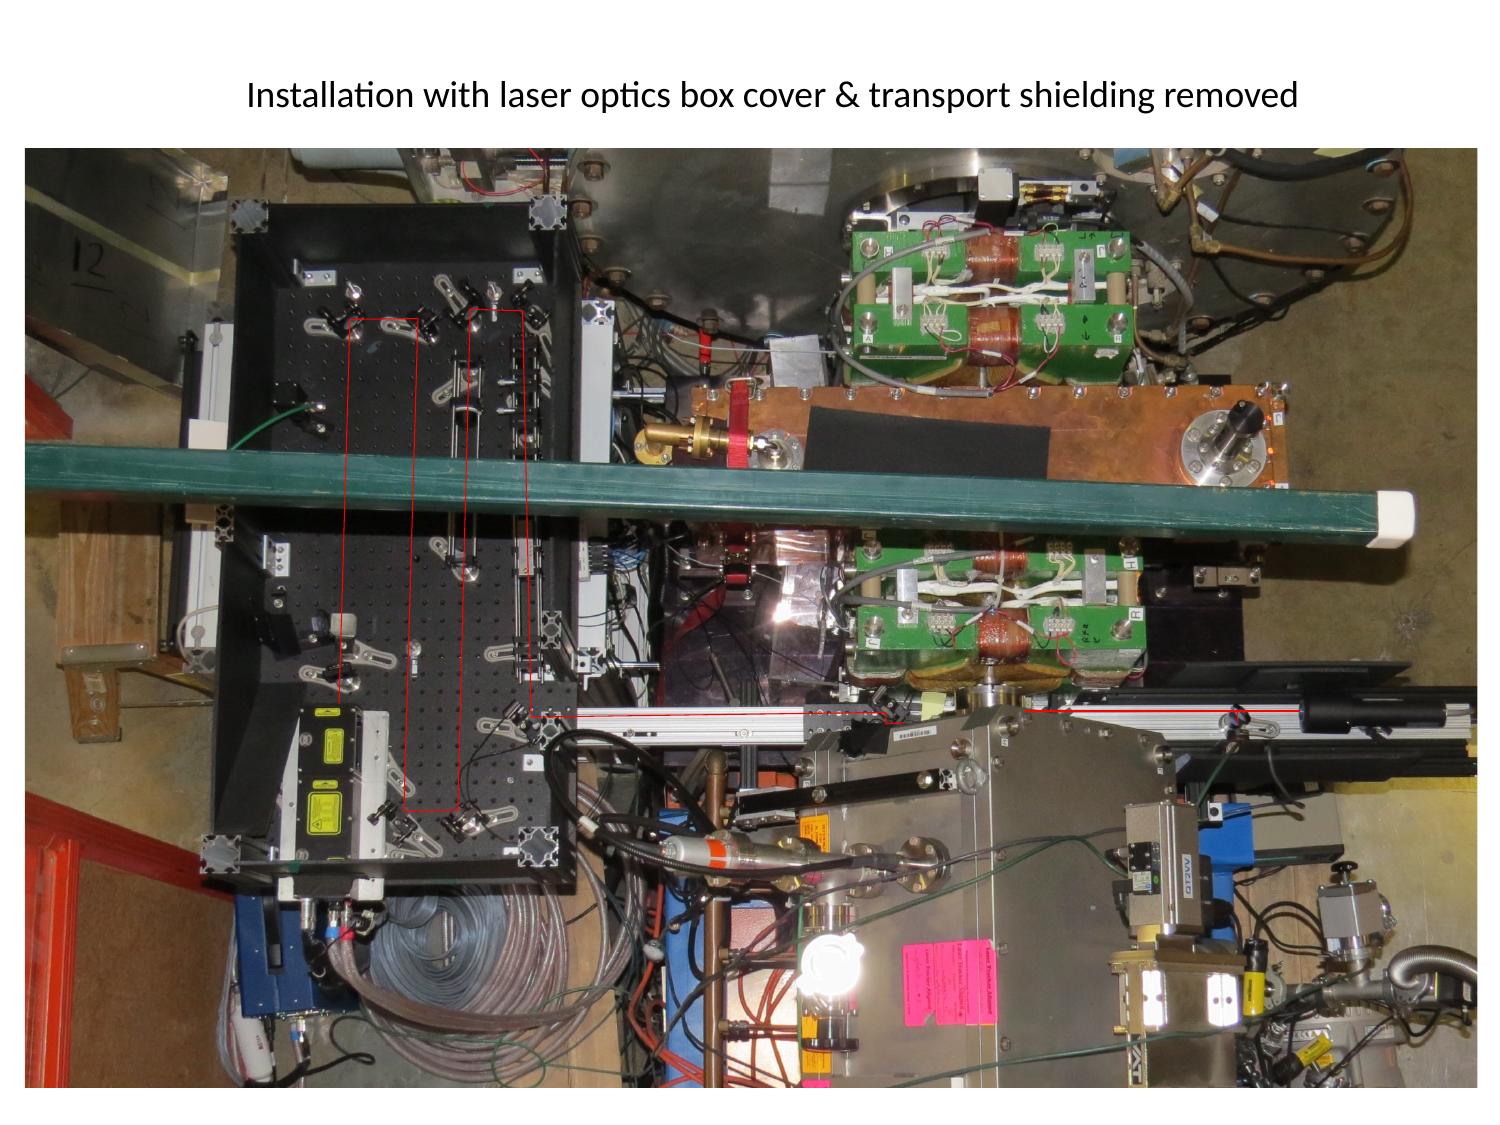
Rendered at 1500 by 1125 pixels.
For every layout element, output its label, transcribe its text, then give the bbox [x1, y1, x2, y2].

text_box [24, 148, 1478, 1088]
text_box Installation with laser optics box cover & transport shielding removed [231, 62, 1316, 123]
